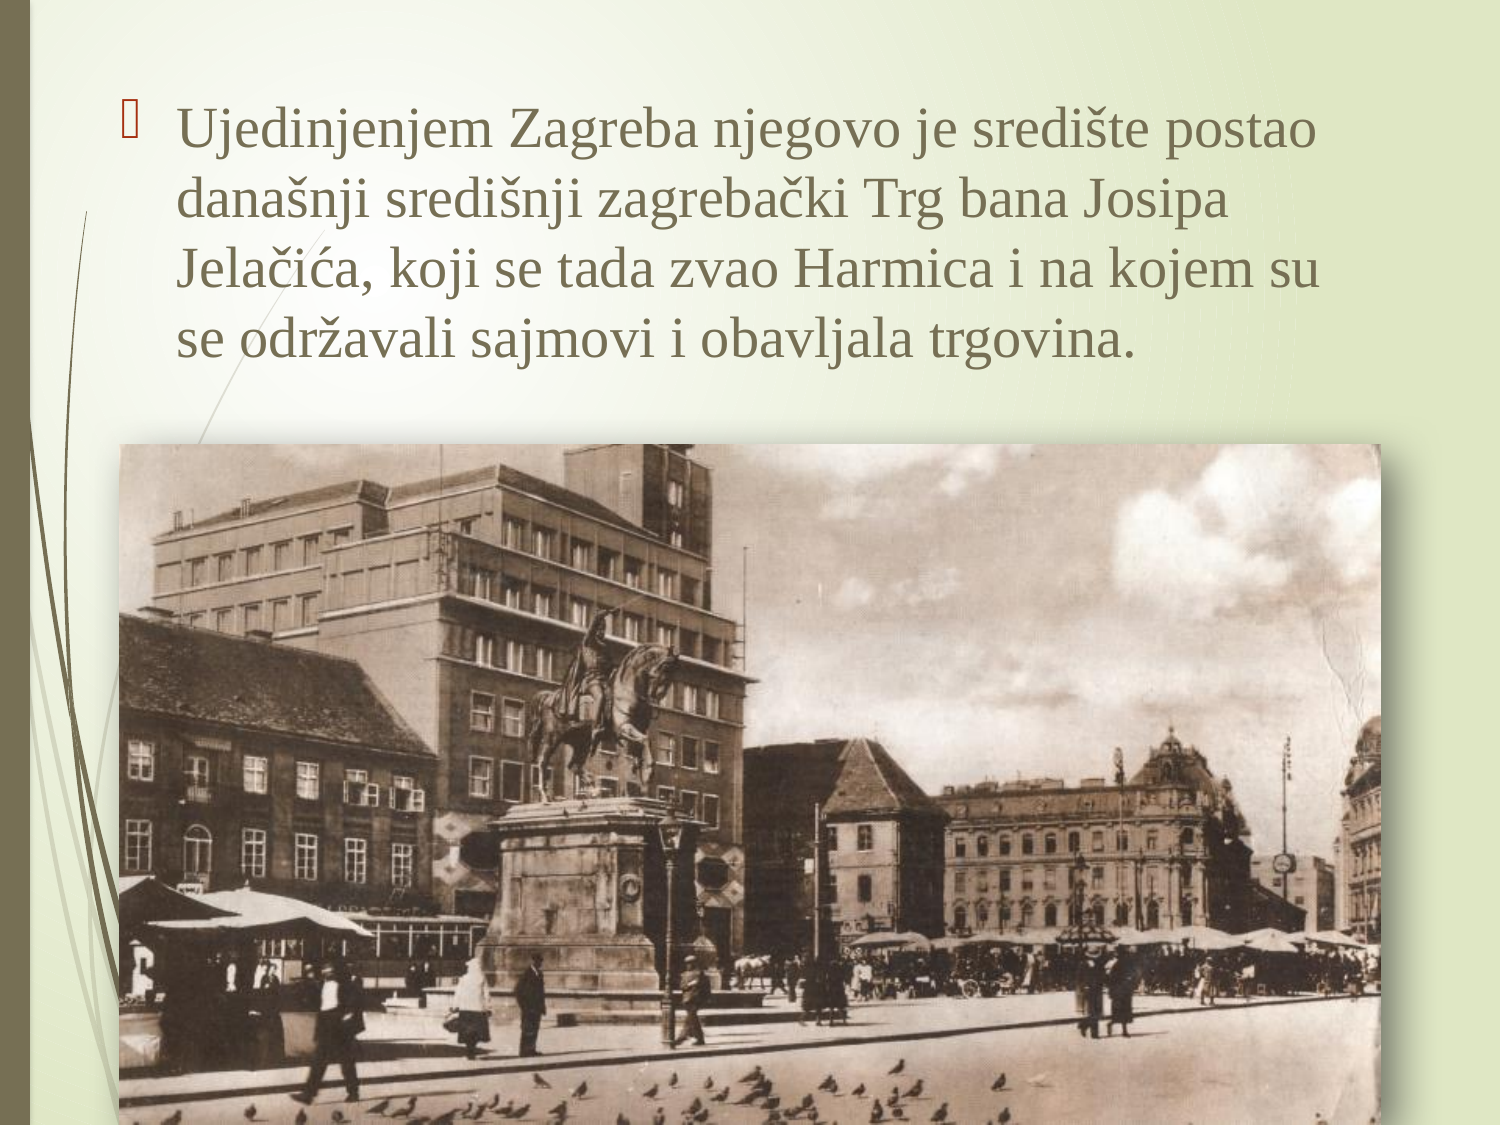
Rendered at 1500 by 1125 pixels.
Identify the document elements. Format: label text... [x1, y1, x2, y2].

list Ujedinjenjem Zagreba njegovo je središte postao današnji središnji zagrebački Trg bana Josipa Jelačića, koji se tada zvao Harmica i na kojem su se održavali sajmovi i obavljala trgovina. [105, 82, 1341, 462]
picture [118, 444, 1382, 1125]
